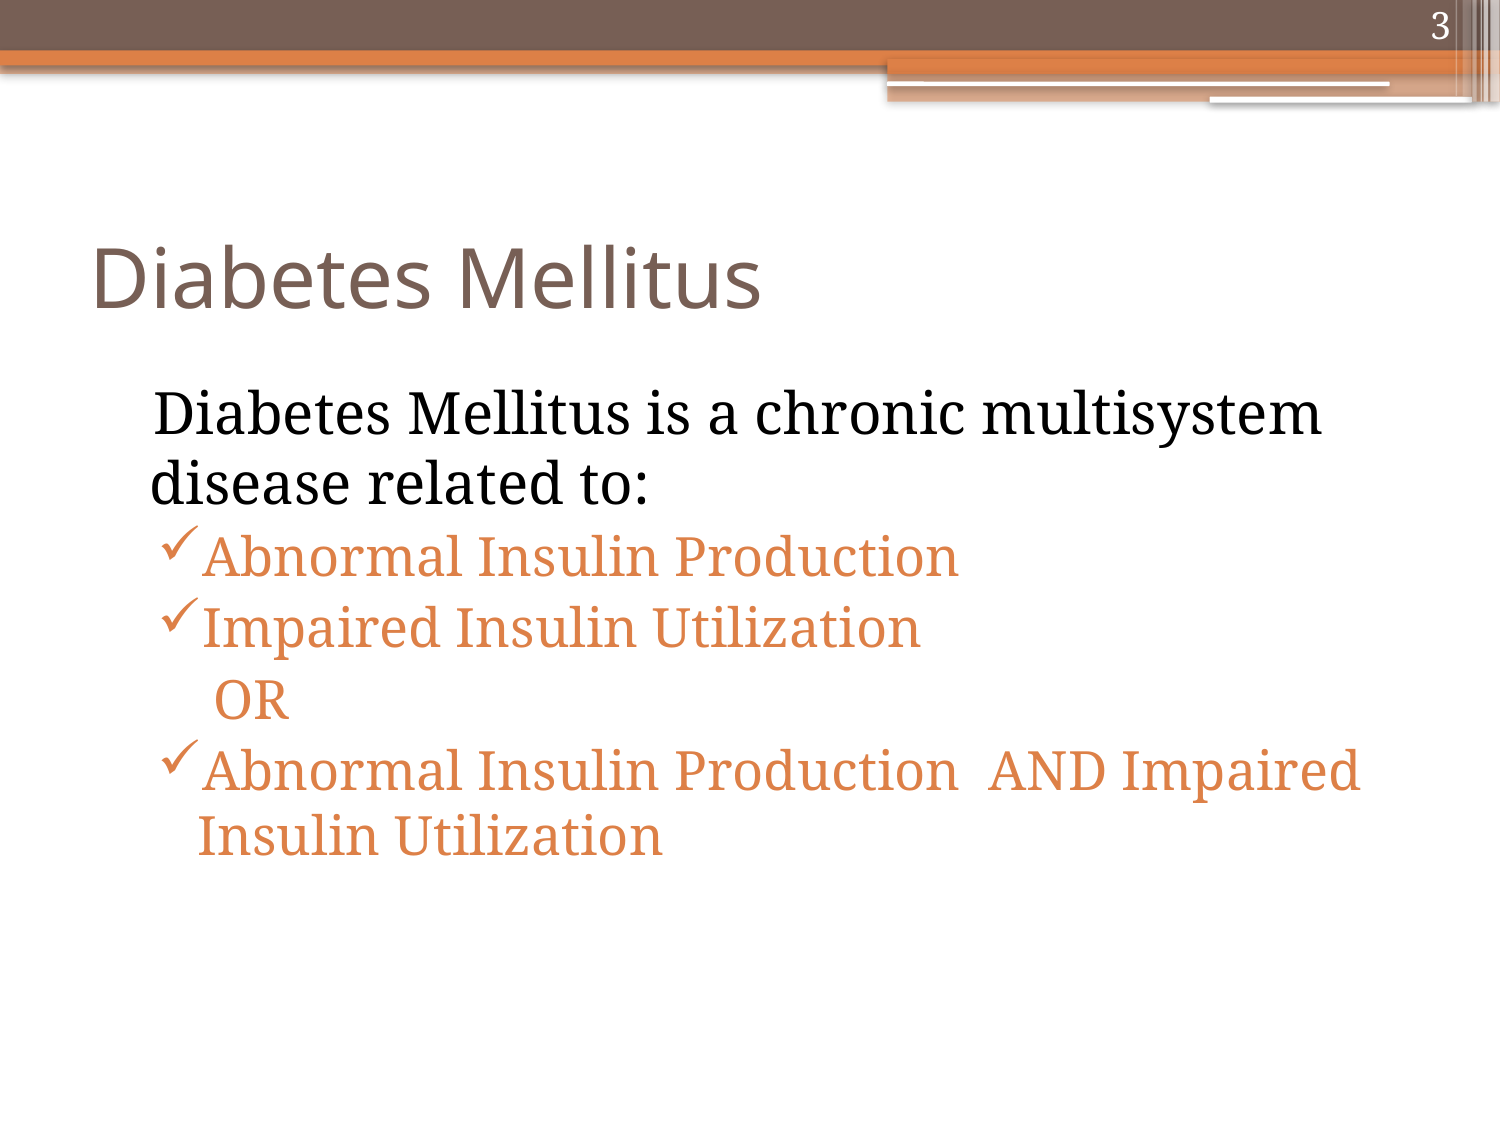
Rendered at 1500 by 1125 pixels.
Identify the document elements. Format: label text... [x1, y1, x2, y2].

slide_number 3 [1341, 0, 1466, 61]
title Diabetes Mellitus [75, 187, 1425, 363]
list Diabetes Mellitus is a chronic multisystem disease related to: Abnormal Insulin Production Impaired Insulin Utilization OR Abnormal Insulin Production AND Impaired Insulin Utilization [75, 368, 1425, 1079]
